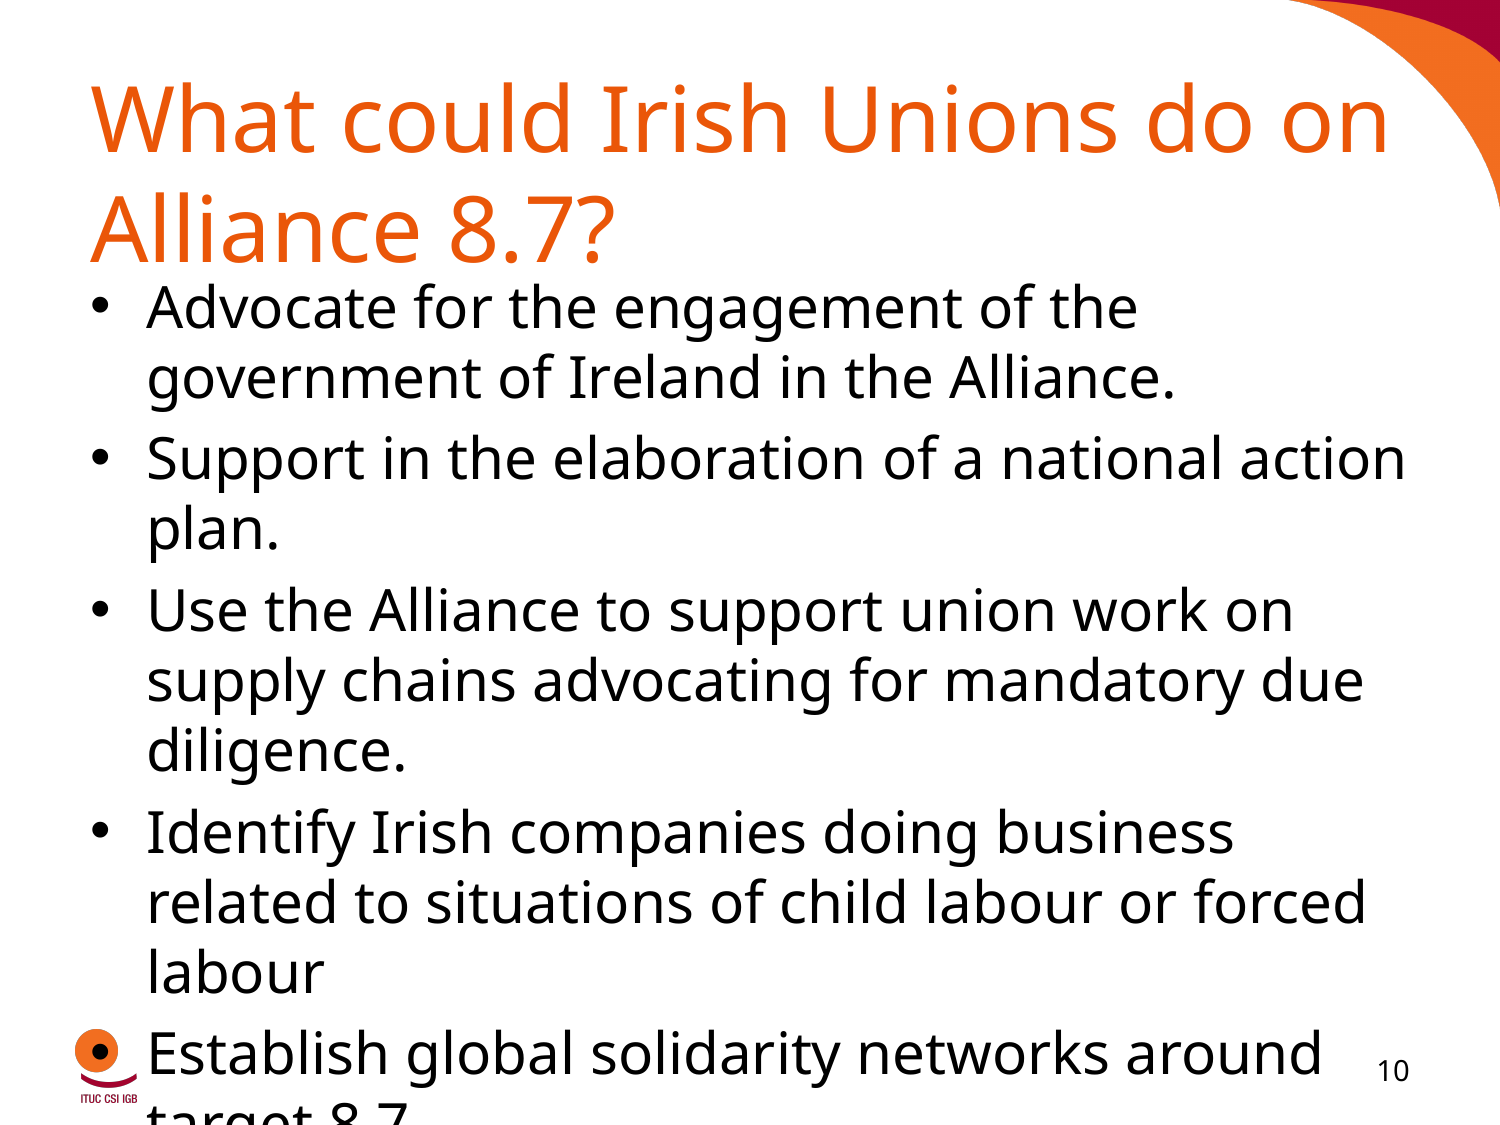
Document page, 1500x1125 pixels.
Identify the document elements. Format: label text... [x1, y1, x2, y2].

slide_number 10 [1074, 1042, 1425, 1103]
picture [1267, 0, 1500, 232]
picture [75, 1029, 138, 1103]
list Advocate for the engagement of the government of Ireland in the Alliance. Support in the elaboration of a national action plan. Use the Alliance to support union work on supply chains advocating for mandatory due diligence. Identify Irish companies doing business related to situations of child labour or forced labour Establish global solidarity networks around target 8.7 [75, 262, 1425, 1005]
title What could Irish Unions do on Alliance 8.7? [75, 52, 1425, 262]
